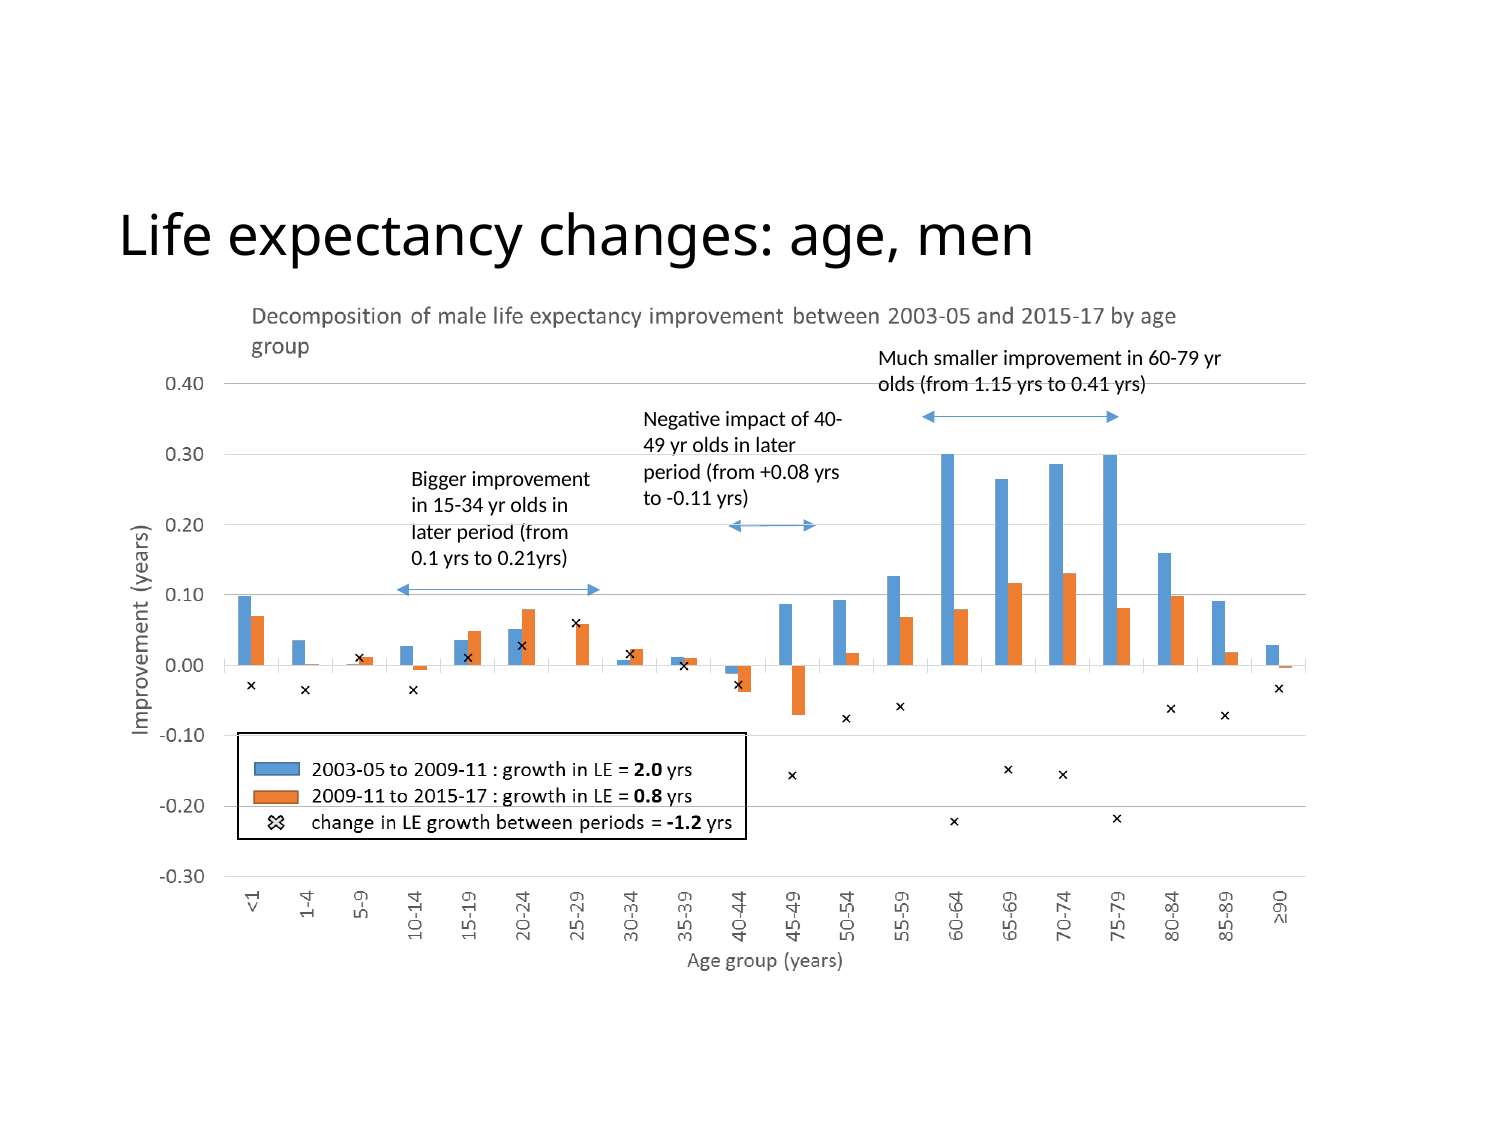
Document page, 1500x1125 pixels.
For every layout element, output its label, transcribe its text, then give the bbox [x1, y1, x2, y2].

picture [103, 287, 1323, 975]
title Life expectancy changes: age, men [103, 155, 1397, 319]
